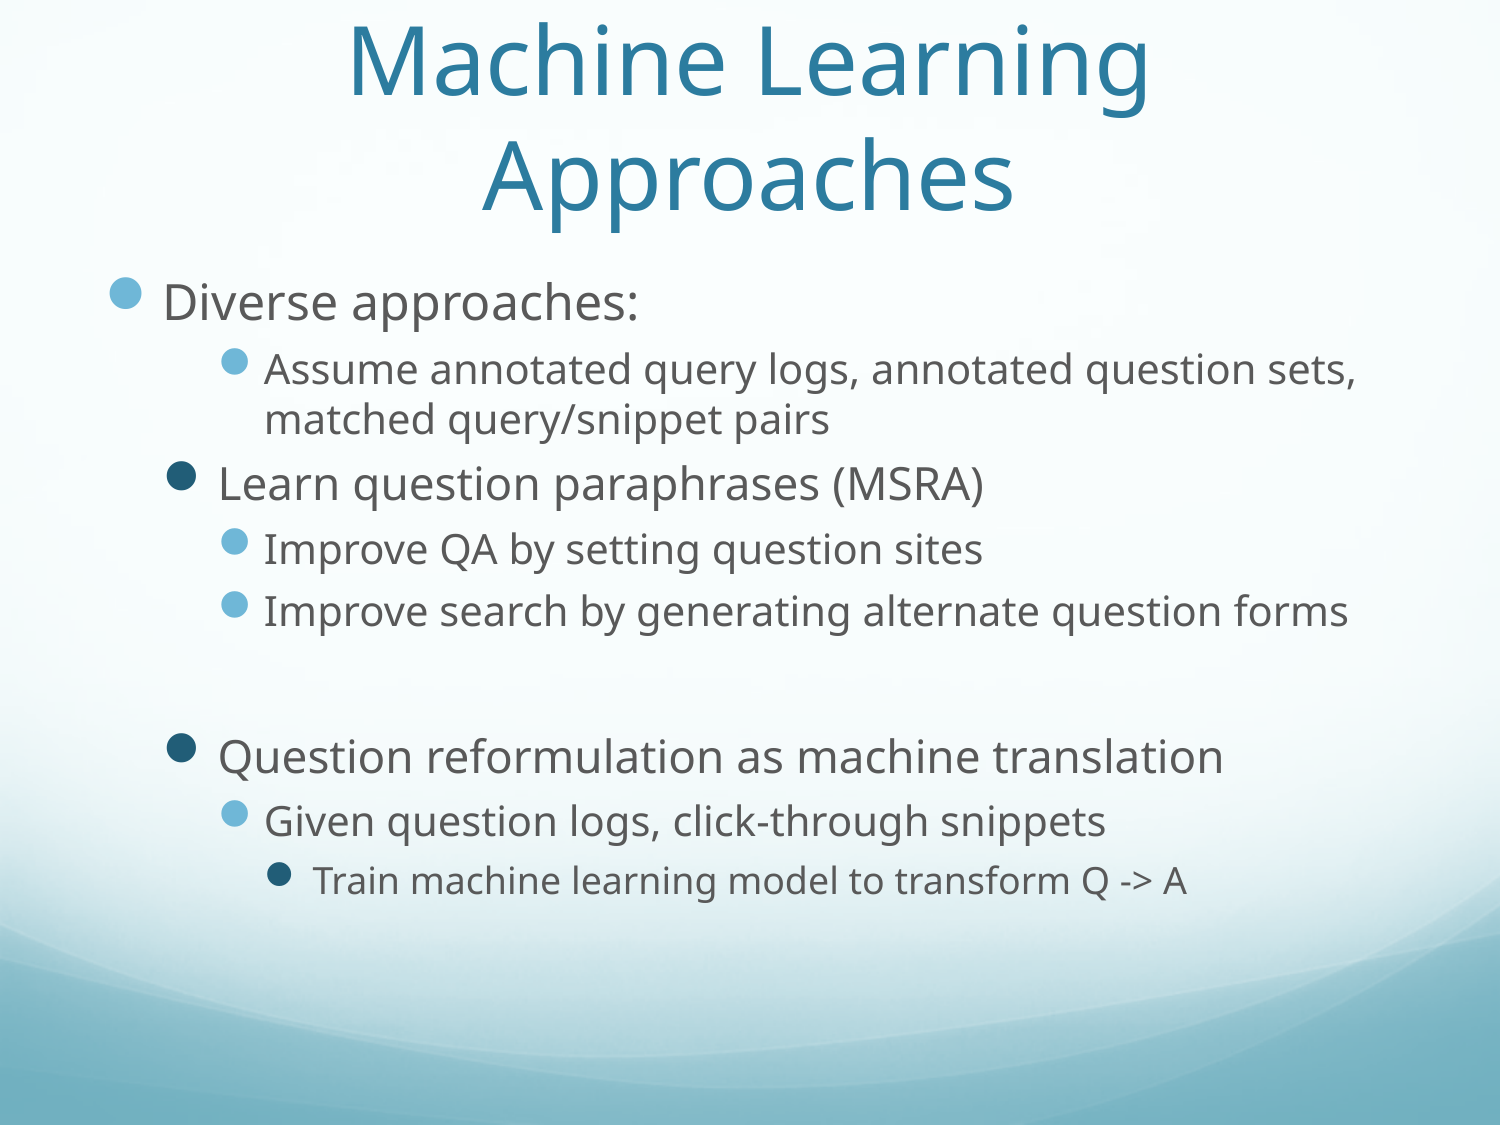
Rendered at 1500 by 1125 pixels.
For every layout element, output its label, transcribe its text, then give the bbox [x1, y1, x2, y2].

list Diverse approaches: Assume annotated query logs, annotated question sets, matched query/snippet pairs Learn question paraphrases (MSRA) Improve QA by setting question sites Improve search by generating alternate question forms Question reformulation as machine translation Given question logs, click-through snippets Train machine learning model to transform Q -> A [90, 262, 1410, 975]
title Machine Learning Approaches [90, 17, 1410, 237]
